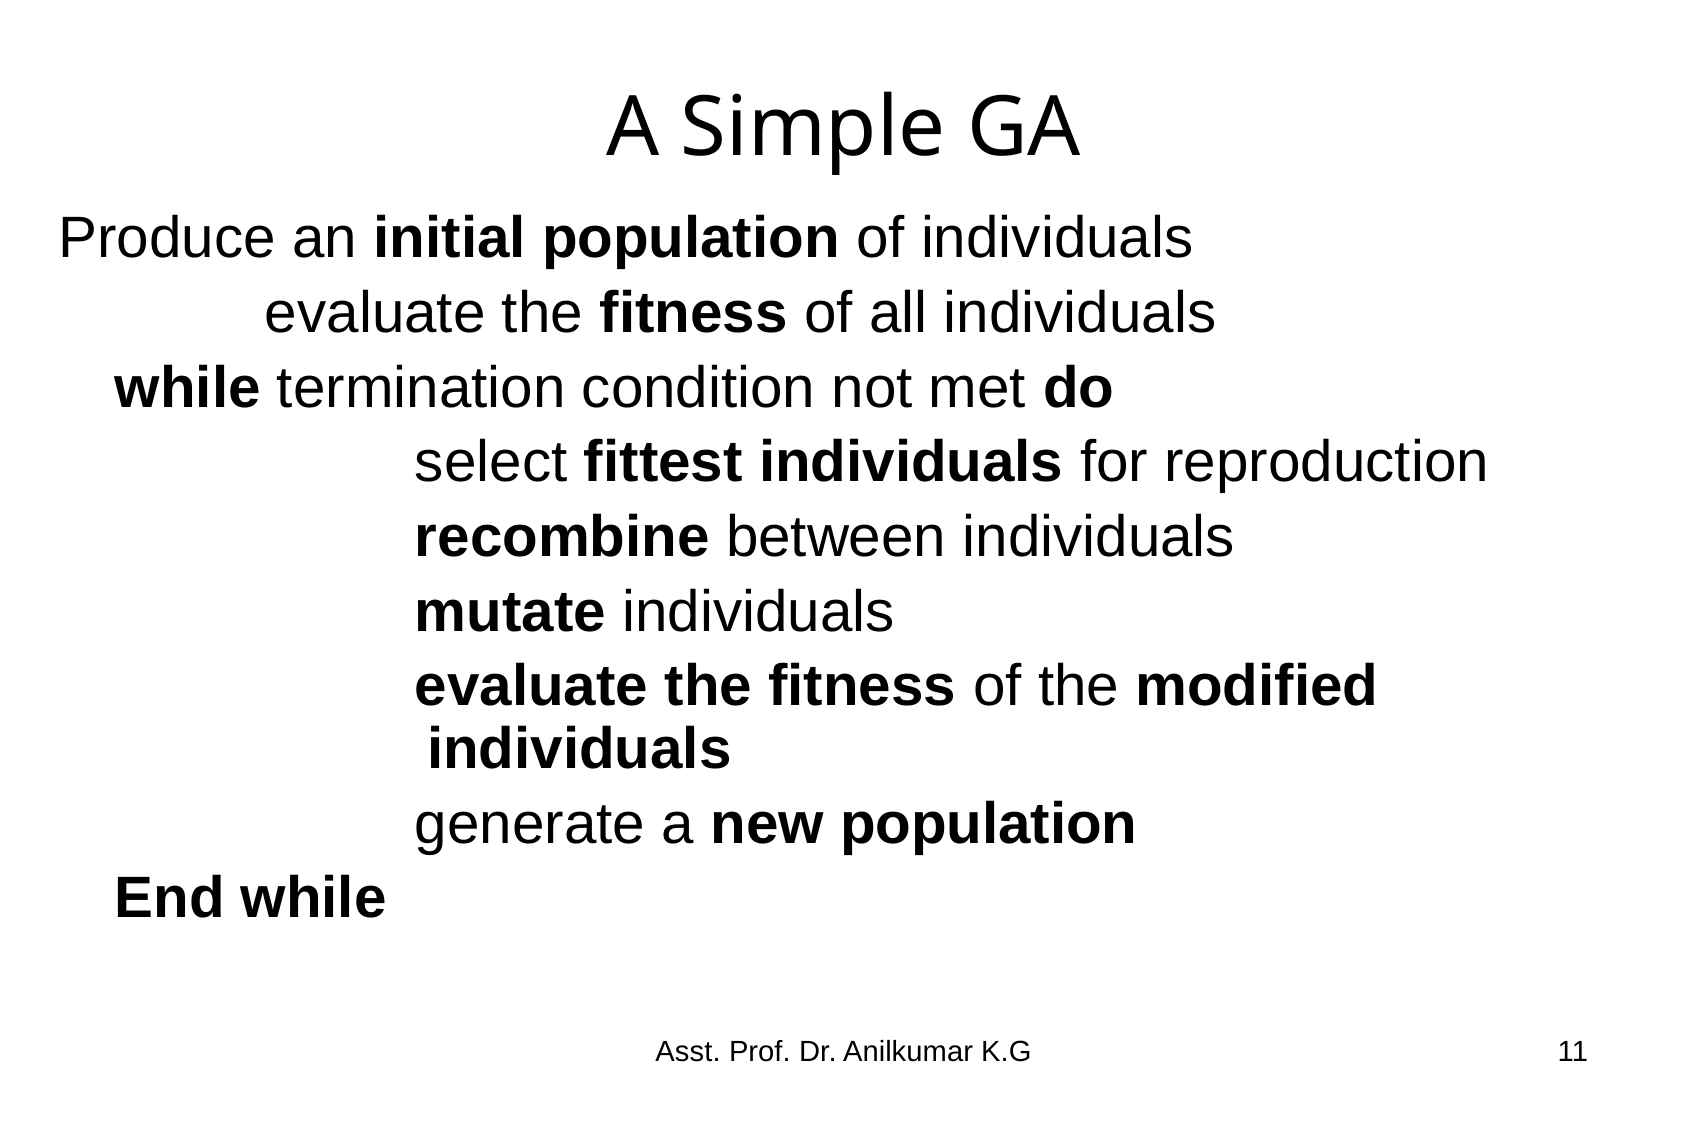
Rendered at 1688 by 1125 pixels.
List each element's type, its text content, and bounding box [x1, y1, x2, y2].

slide_number 11 [1209, 1024, 1604, 1103]
list Produce an initial population of individuals evaluate the fitness of all individuals while termination condition not met do select fittest individuals for reproduction recombine between individuals mutate individuals evaluate the fitness of the modified individuals generate a new population End while [43, 199, 1644, 1006]
footer Asst. Prof. Dr. Anilkumar K.G [576, 1024, 1112, 1103]
title A Simple GA [84, 44, 1604, 199]
